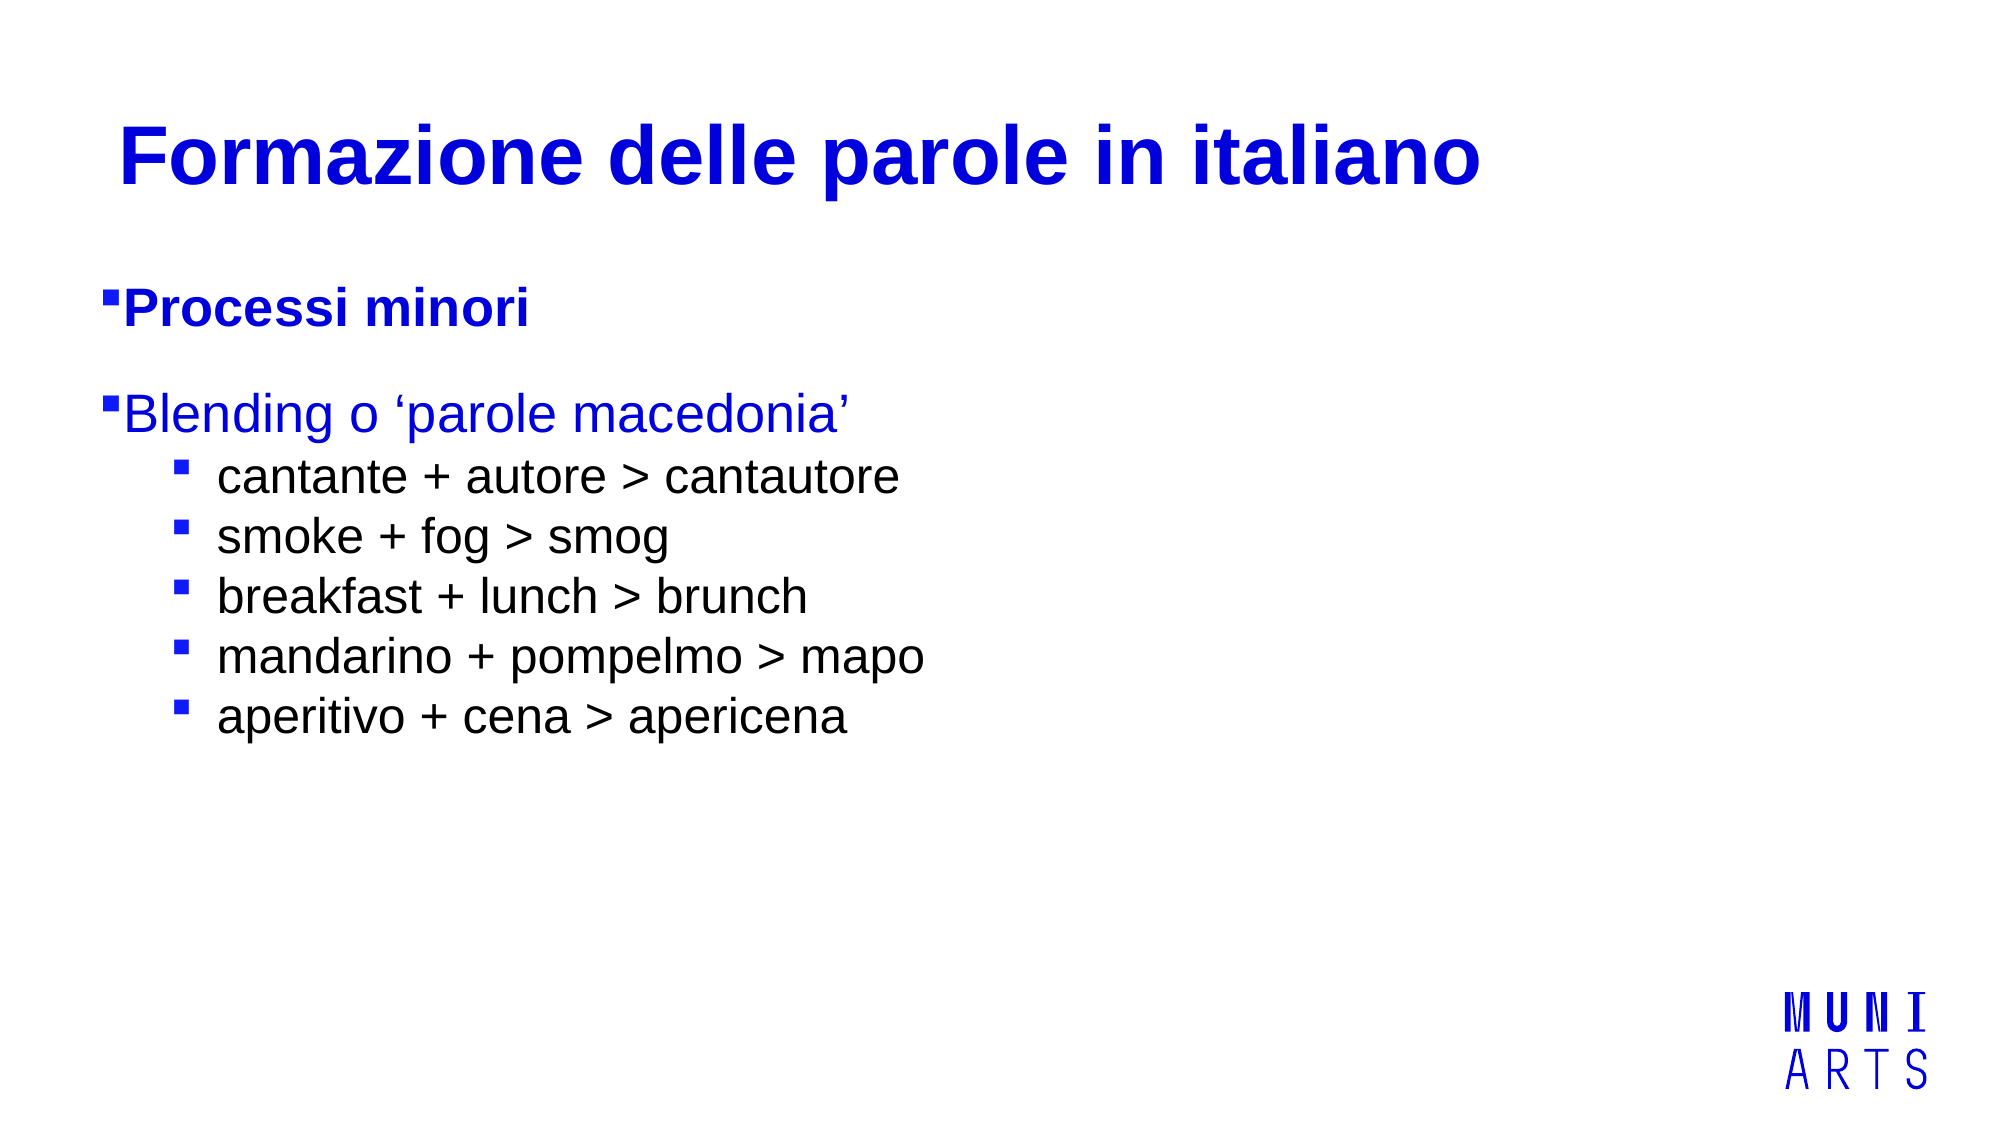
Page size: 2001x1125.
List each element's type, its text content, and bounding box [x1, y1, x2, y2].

title Formazione delle parole in italiano [118, 118, 1883, 193]
text_box Processi minori [83, 264, 1955, 345]
text_box Blending o ‘parole macedonia’ cantante + autore > cantautore smoke + fog > smog breakfast + lunch > brunch mandarino + pompelmo > mapo aperitivo + cena > apericena [83, 370, 1955, 811]
